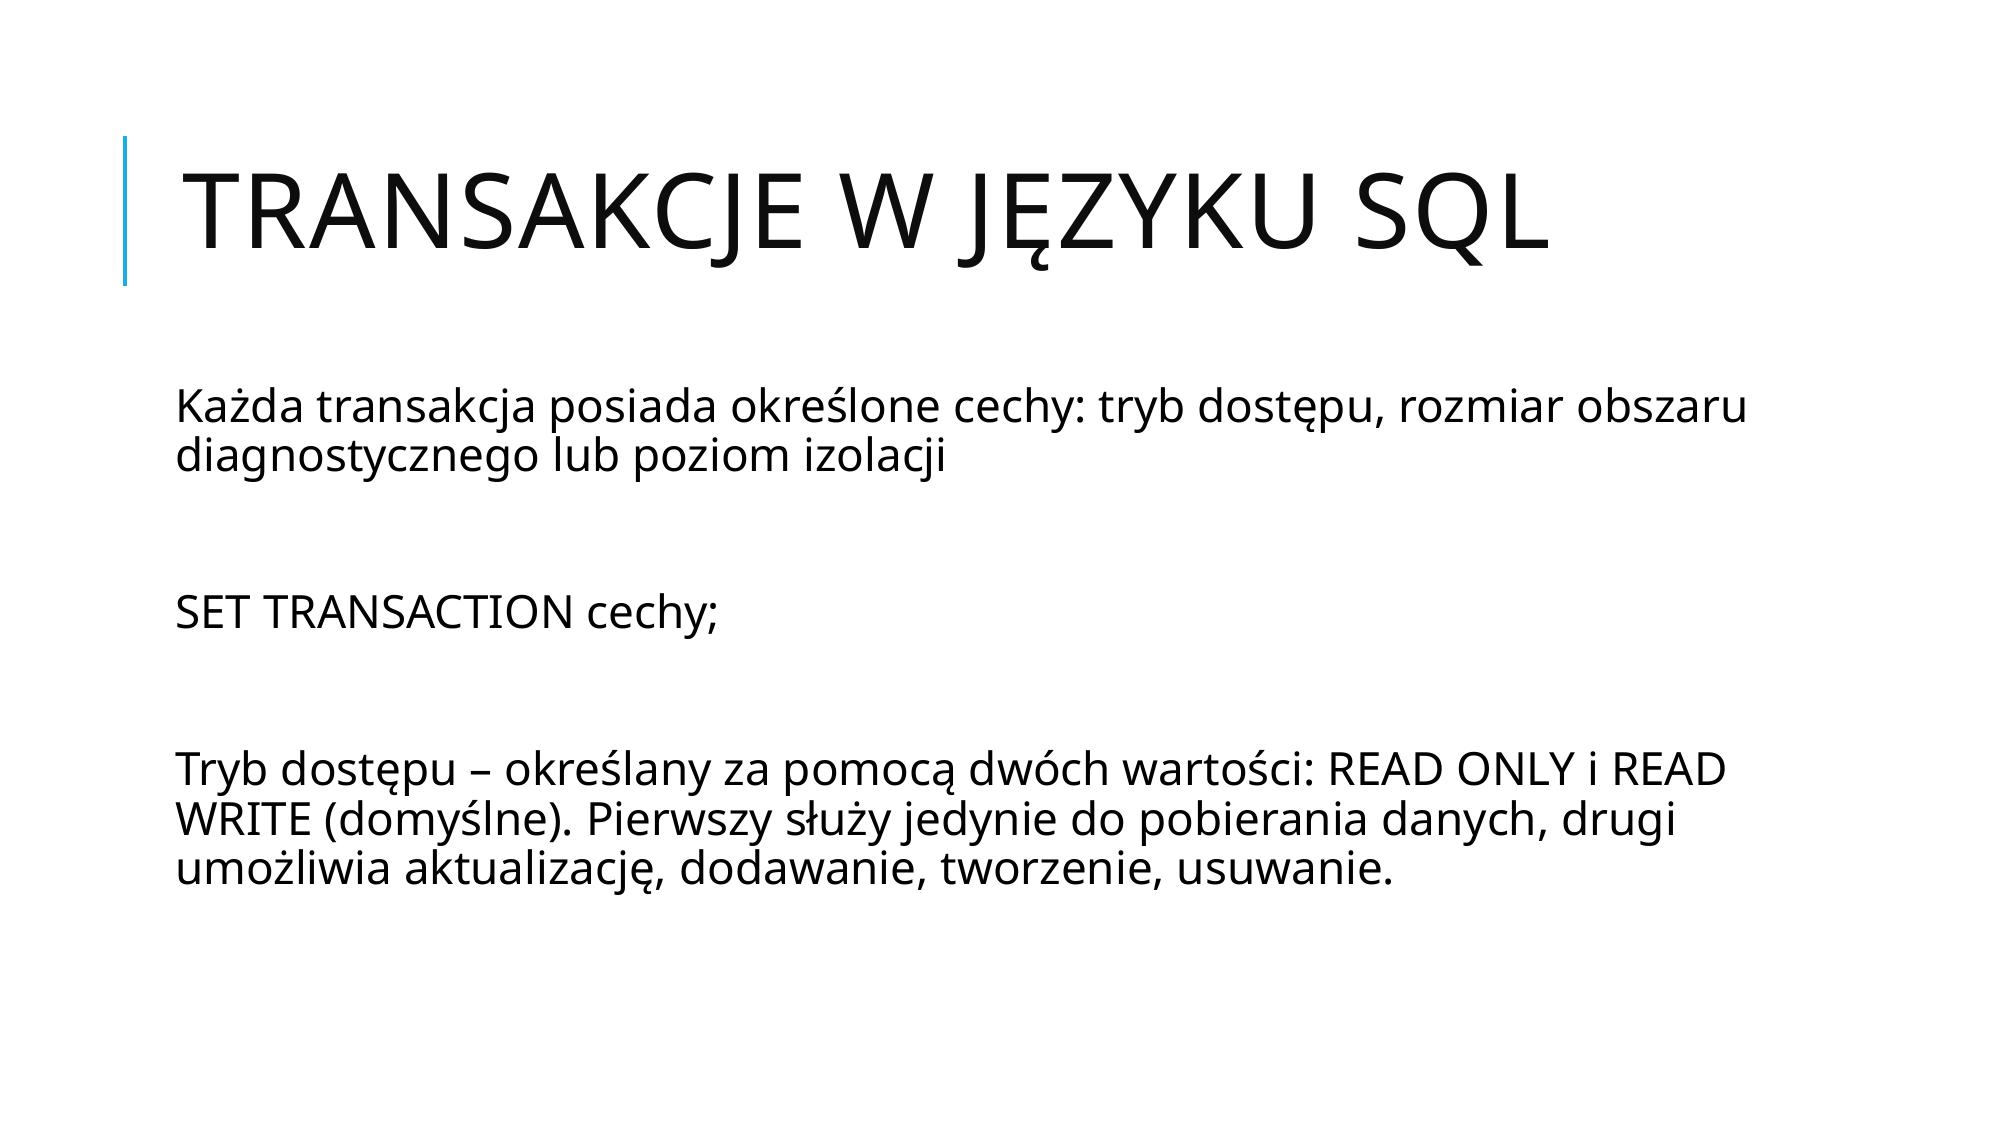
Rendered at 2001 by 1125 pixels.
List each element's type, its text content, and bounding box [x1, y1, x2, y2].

list Każda transakcja posiada określone cechy: tryb dostępu, rozmiar obszaru diagnostycznego lub poziom izolacji SET TRANSACTION cechy; Tryb dostępu – określany za pomocą dwóch wartości: READ ONLY i READ WRITE (domyślne). Pierwszy służy jedynie do pobierania danych, drugi umożliwia aktualizację, dodawanie, tworzenie, usuwanie. [168, 375, 1763, 1035]
title TRANSAKCJE W JĘZYKU SQL [168, 96, 1763, 342]
